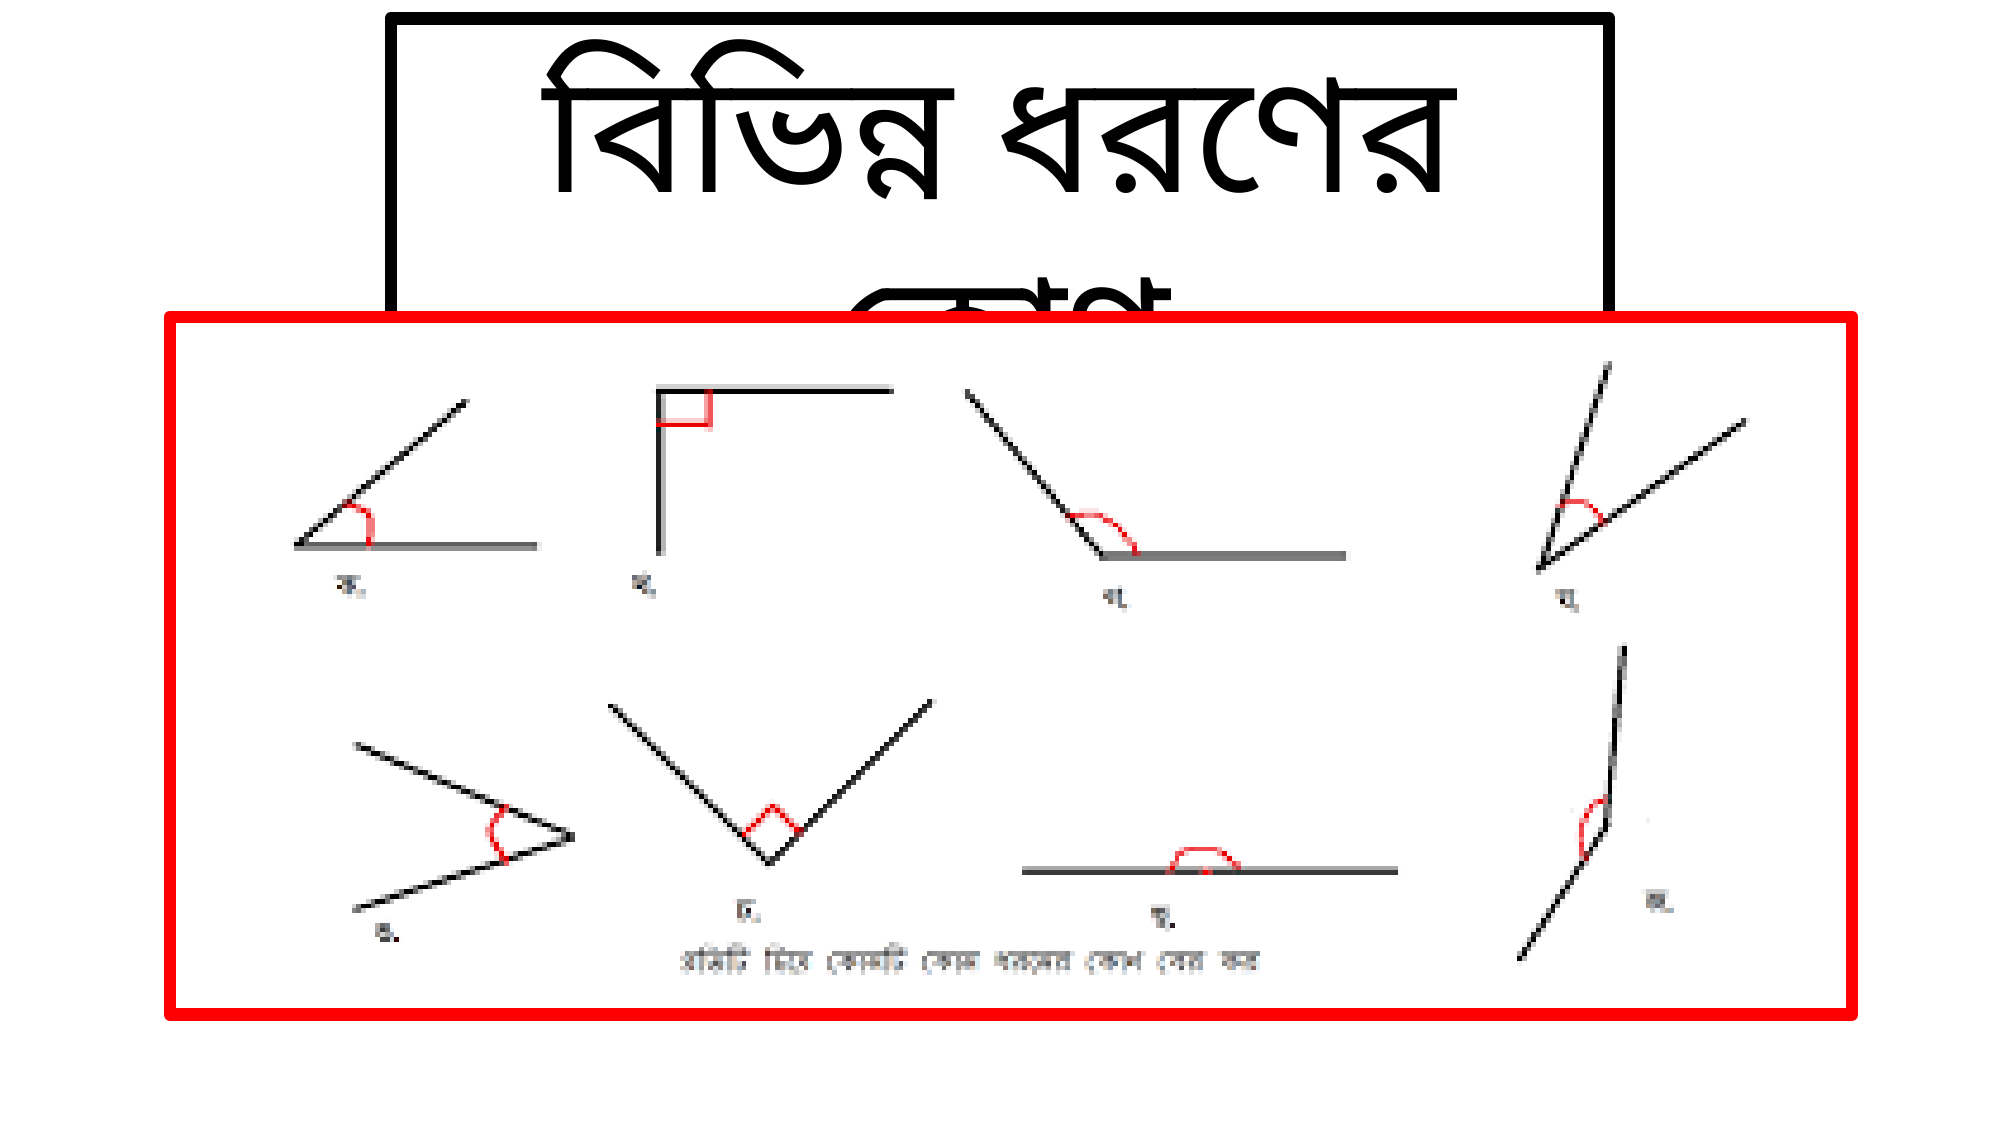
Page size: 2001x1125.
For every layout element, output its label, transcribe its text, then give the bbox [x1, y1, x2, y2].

text_box বিভিন্ন ধরণের কোণ [390, 18, 1610, 311]
picture [176, 323, 1846, 1009]
